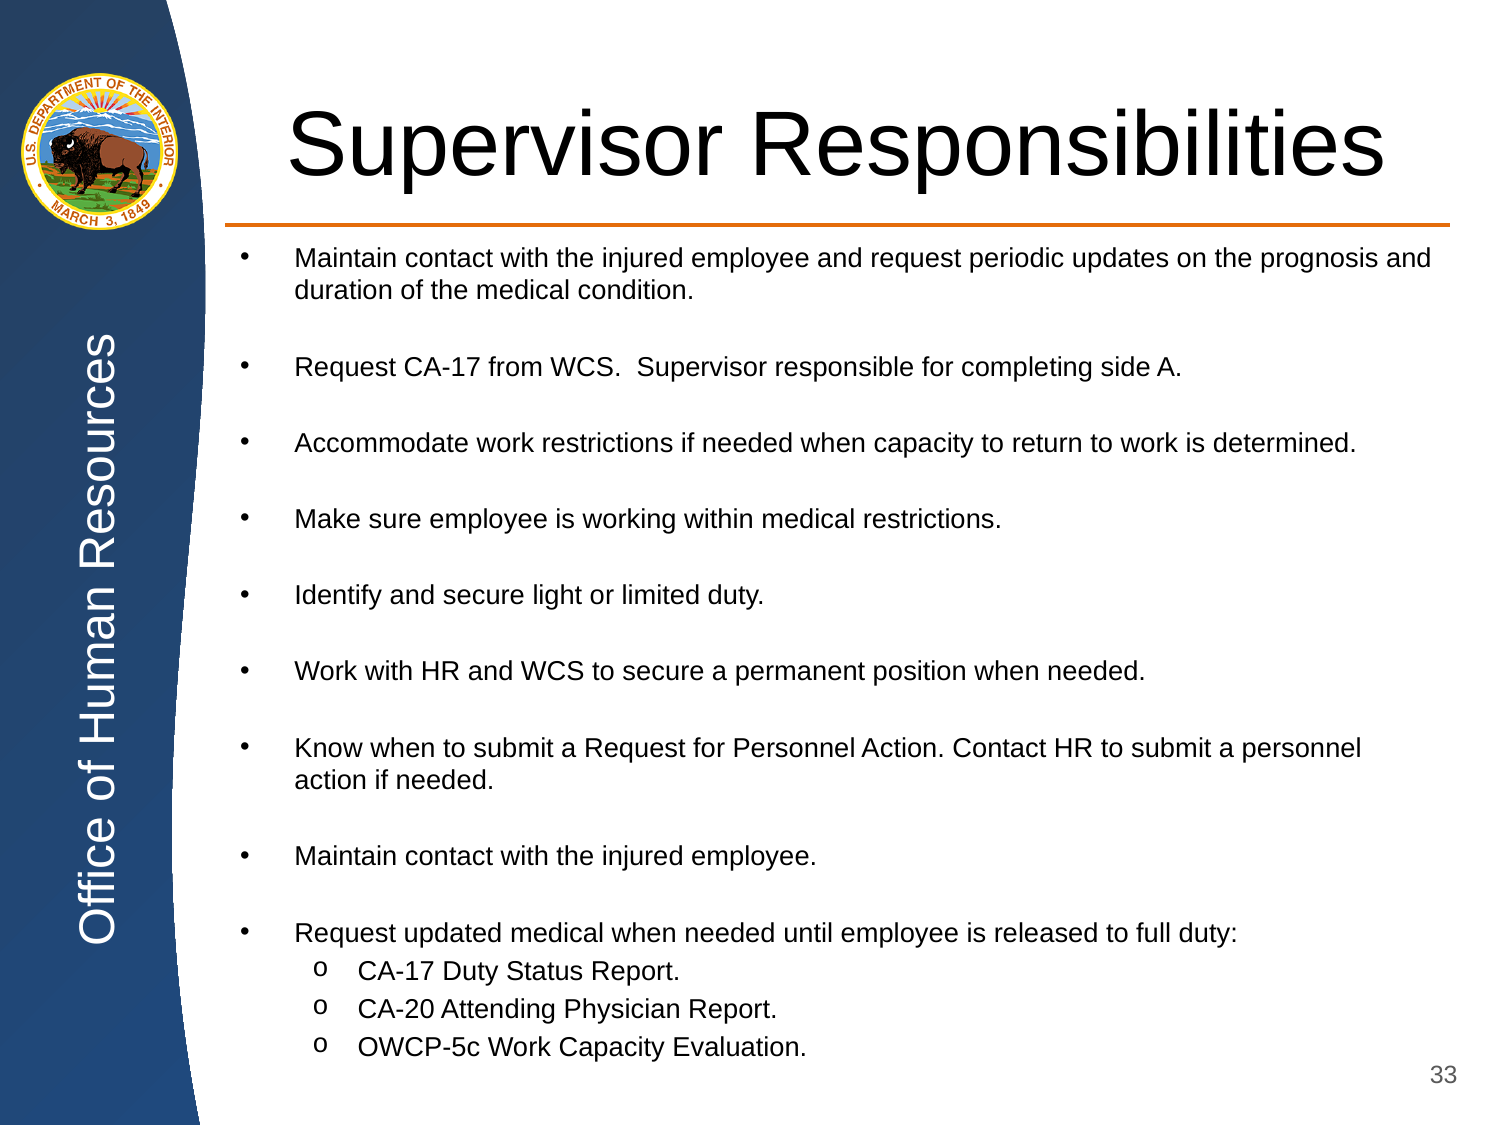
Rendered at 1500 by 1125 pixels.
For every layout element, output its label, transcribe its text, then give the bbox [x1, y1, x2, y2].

list Maintain contact with the injured employee and request periodic updates on the prognosis and duration of the medical condition. Request CA-17 from WCS. Supervisor responsible for completing side A. Accommodate work restrictions if needed when capacity to return to work is determined. Make sure employee is working within medical restrictions. Identify and secure light or limited duty. Work with HR and WCS to secure a permanent position when needed. Know when to submit a Request for Personnel Action. Contact HR to submit a personnel action if needed. Maintain contact with the injured employee. Request updated medical when needed until employee is released to full duty: CA-17 Duty Status Report. CA-20 Attending Physician Report. OWCP-5c Work Capacity Evaluation. [225, 232, 1450, 1075]
title Supervisor Responsibilities [225, 45, 1450, 232]
picture [21, 73, 178, 230]
